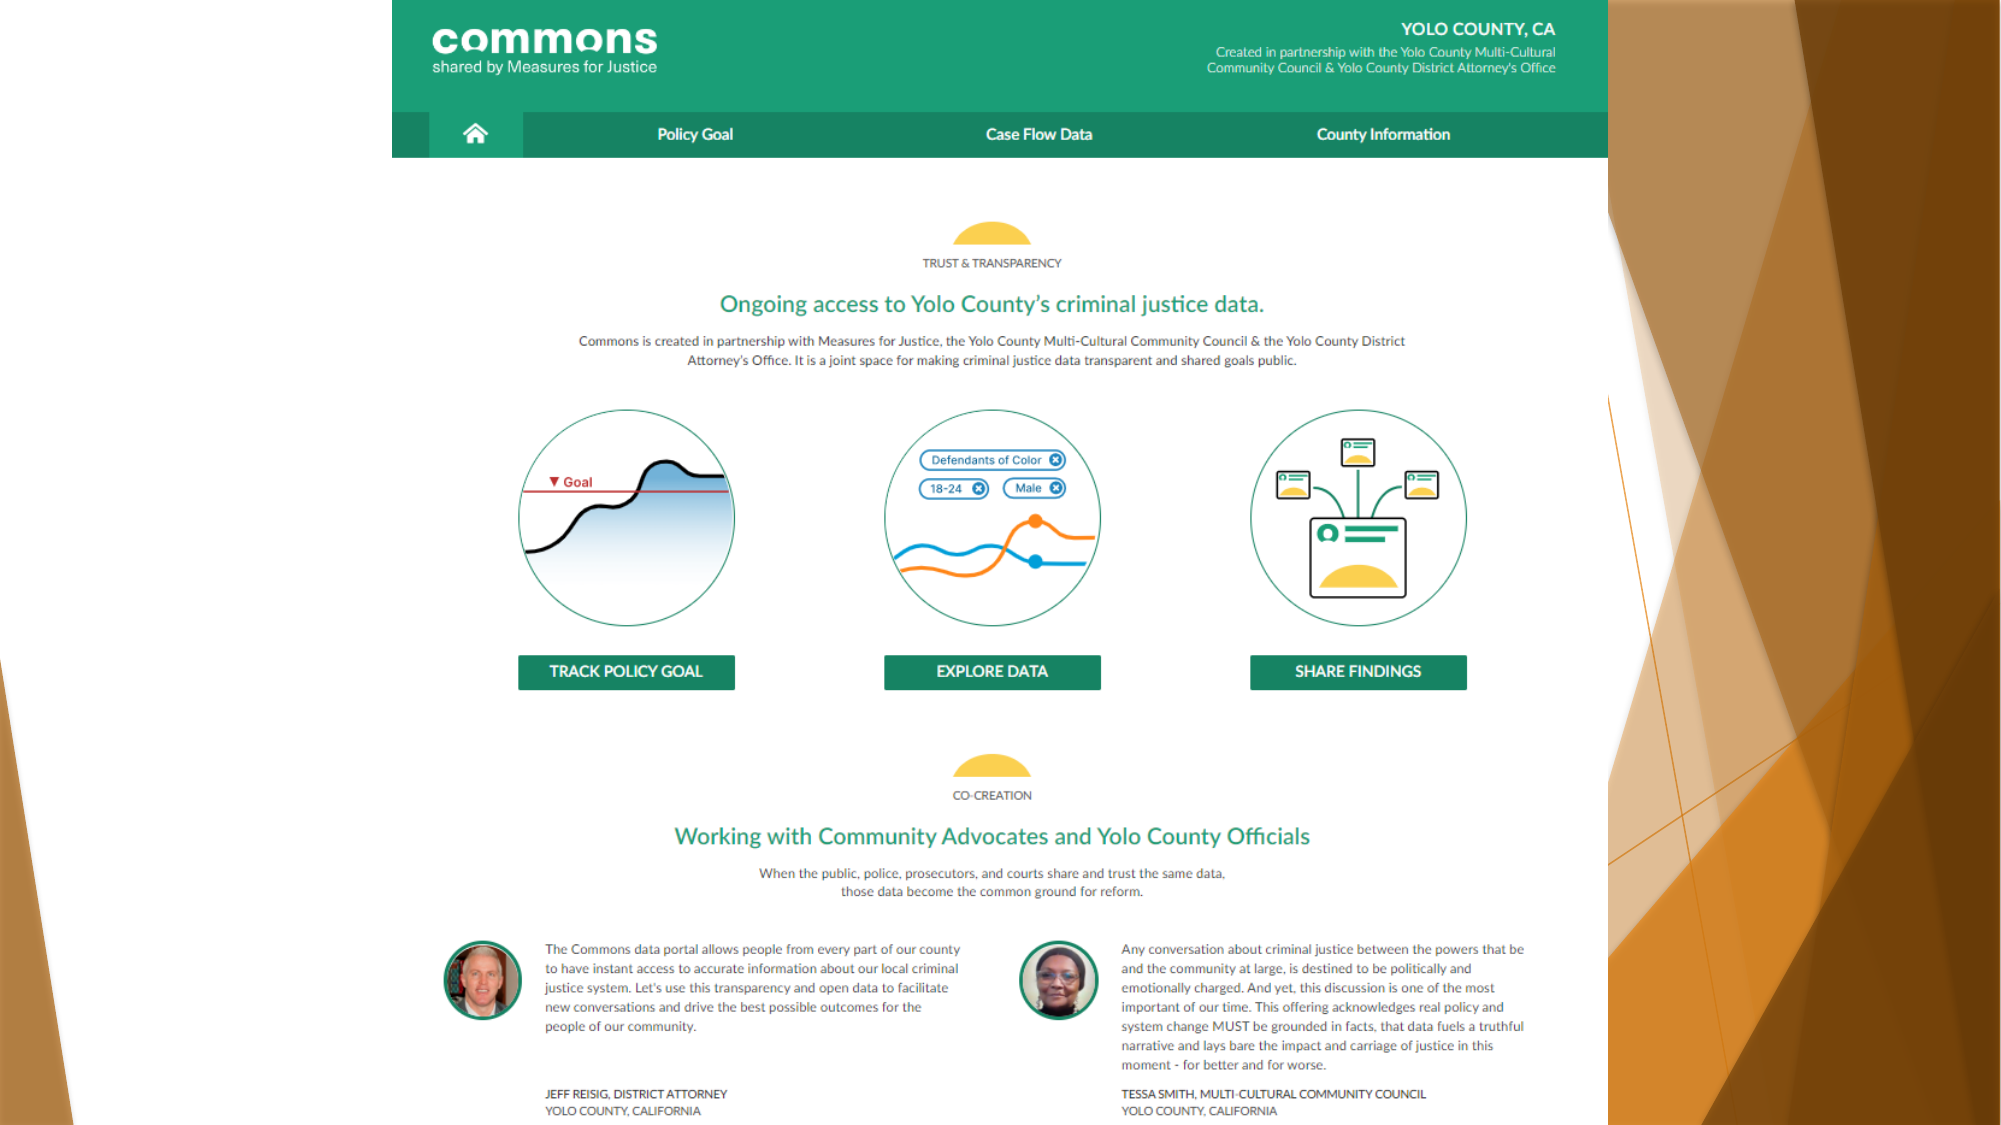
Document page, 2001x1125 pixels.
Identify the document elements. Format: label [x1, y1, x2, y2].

picture [391, 0, 1609, 1125]
